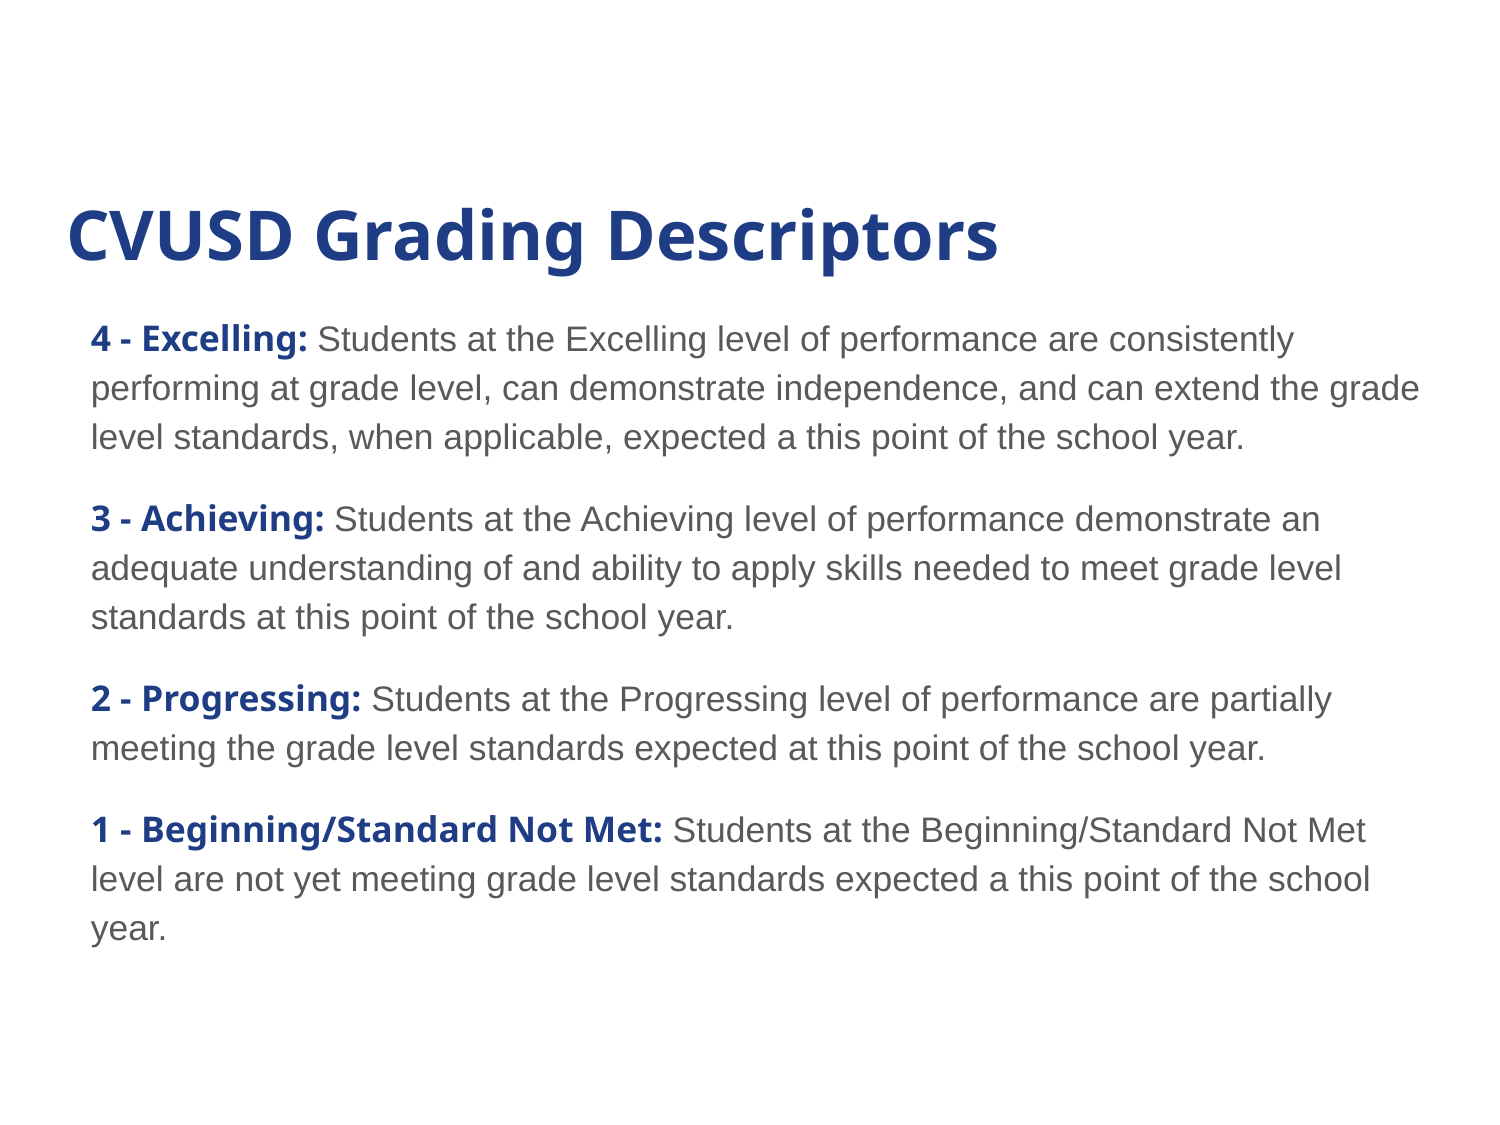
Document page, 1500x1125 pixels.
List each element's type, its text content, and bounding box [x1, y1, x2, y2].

list 4 - Excelling: Students at the Excelling level of performance are consistently performing at grade level, can demonstrate independence, and can extend the grade level standards, when applicable, expected a this point of the school year. 3 - Achieving: Students at the Achieving level of performance demonstrate an adequate understanding of and ability to apply skills needed to meet grade level standards at this point of the school year. 2 - Progressing: Students at the Progressing level of performance are partially meeting the grade level standards expected at this point of the school year. 1 - Beginning/Standard Not Met: Students at the Beginning/Standard Not Met level are not yet meeting grade level standards expected a this point of the school year. [75, 294, 1442, 907]
title CVUSD Grading Descriptors [51, 176, 1449, 308]
